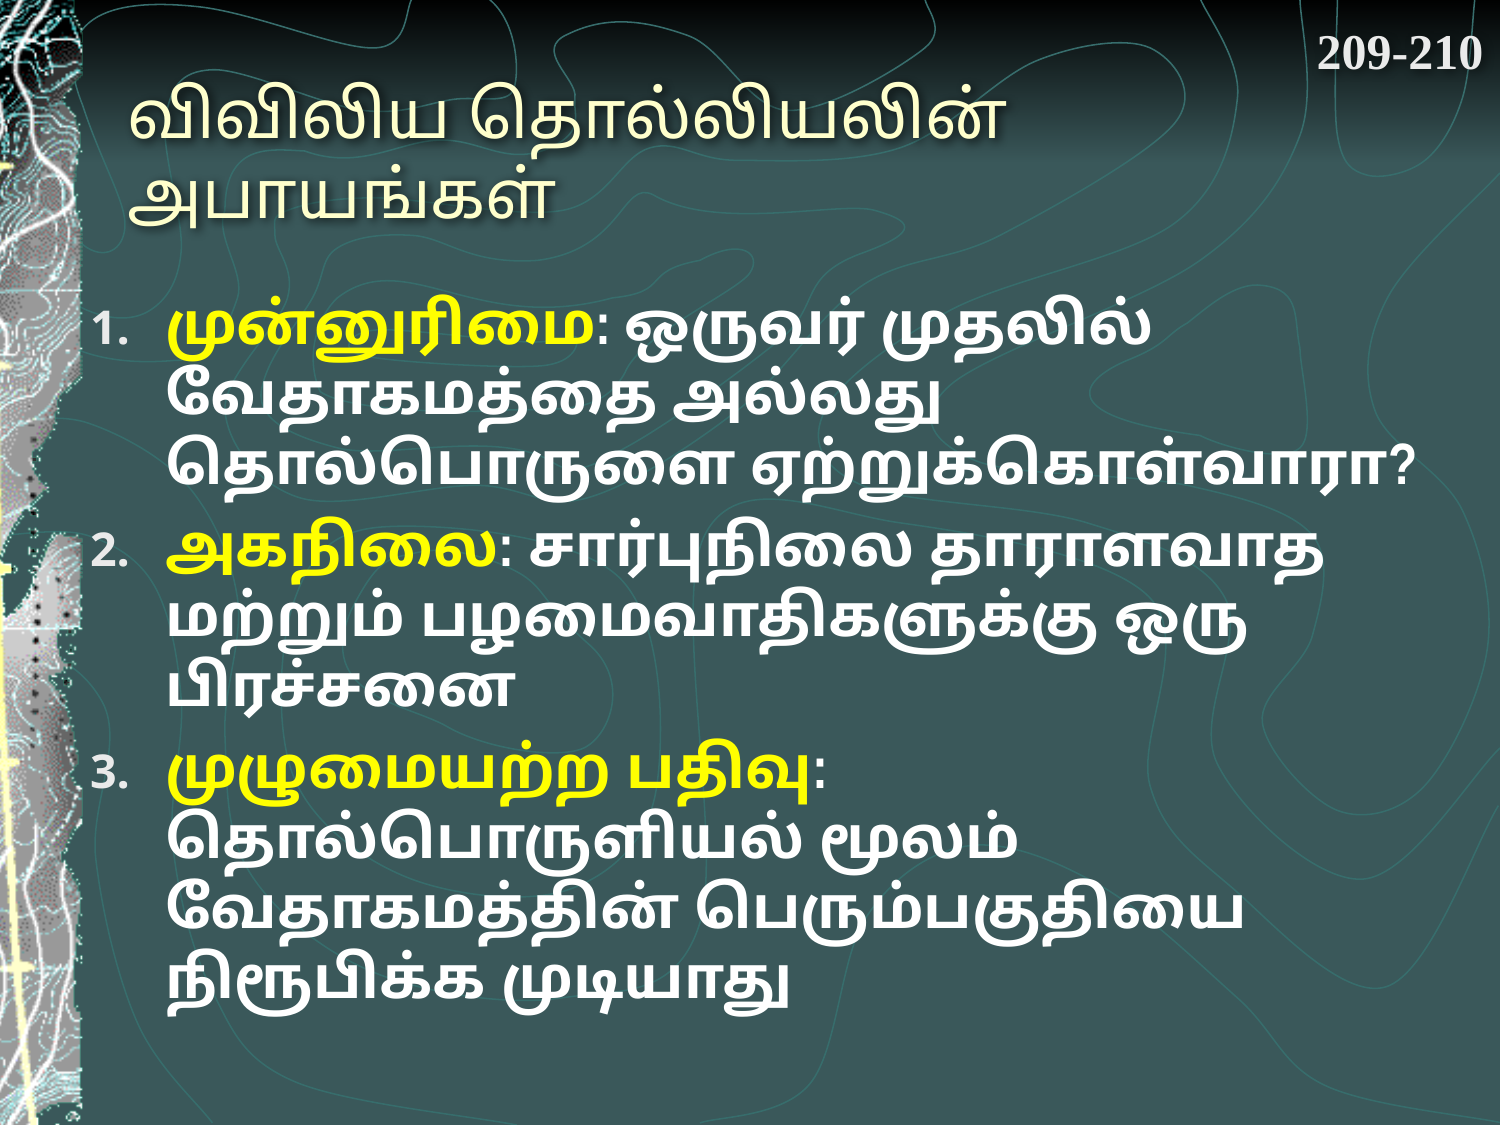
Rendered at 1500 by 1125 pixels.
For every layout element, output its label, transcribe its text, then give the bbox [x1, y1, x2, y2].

picture [0, 0, 85, 1125]
text_box 209-210 [1299, 12, 1500, 88]
list முன்னுரிமை: ஒருவர் முதலில் வேதாகமத்தை அல்லது தொல்பொருளை ஏற்றுக்கொள்வாரா? அகநிலை: சார்புநிலை தாராளவாத மற்றும் பழமைவாதிகளுக்கு ஒரு பிரச்சனை முழுமையற்ற பதிவு: தொல்பொருளியல் மூலம் வேதாகமத்தின் பெரும்பகுதியை நிரூபிக்க முடியாது [75, 278, 1488, 1079]
title விவிலிய தொல்லியலின் அபாயங்கள் [112, 63, 1247, 278]
